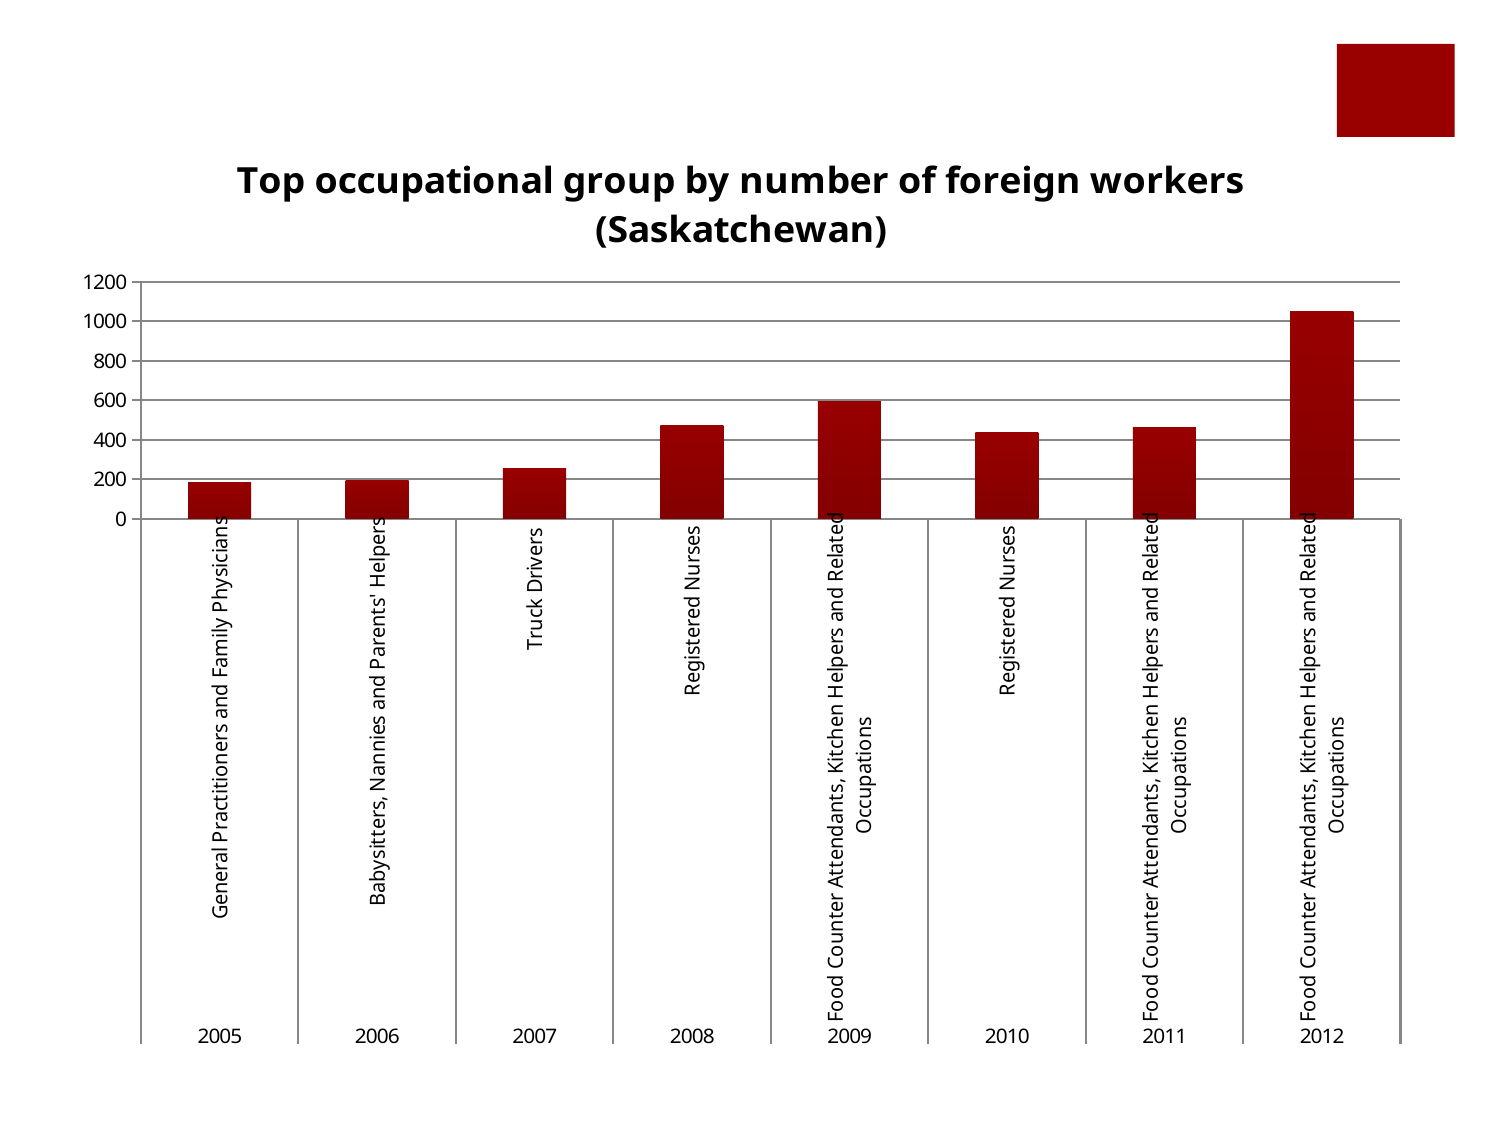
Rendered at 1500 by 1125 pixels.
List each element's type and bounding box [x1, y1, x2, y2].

chart [54, 117, 1429, 1051]
